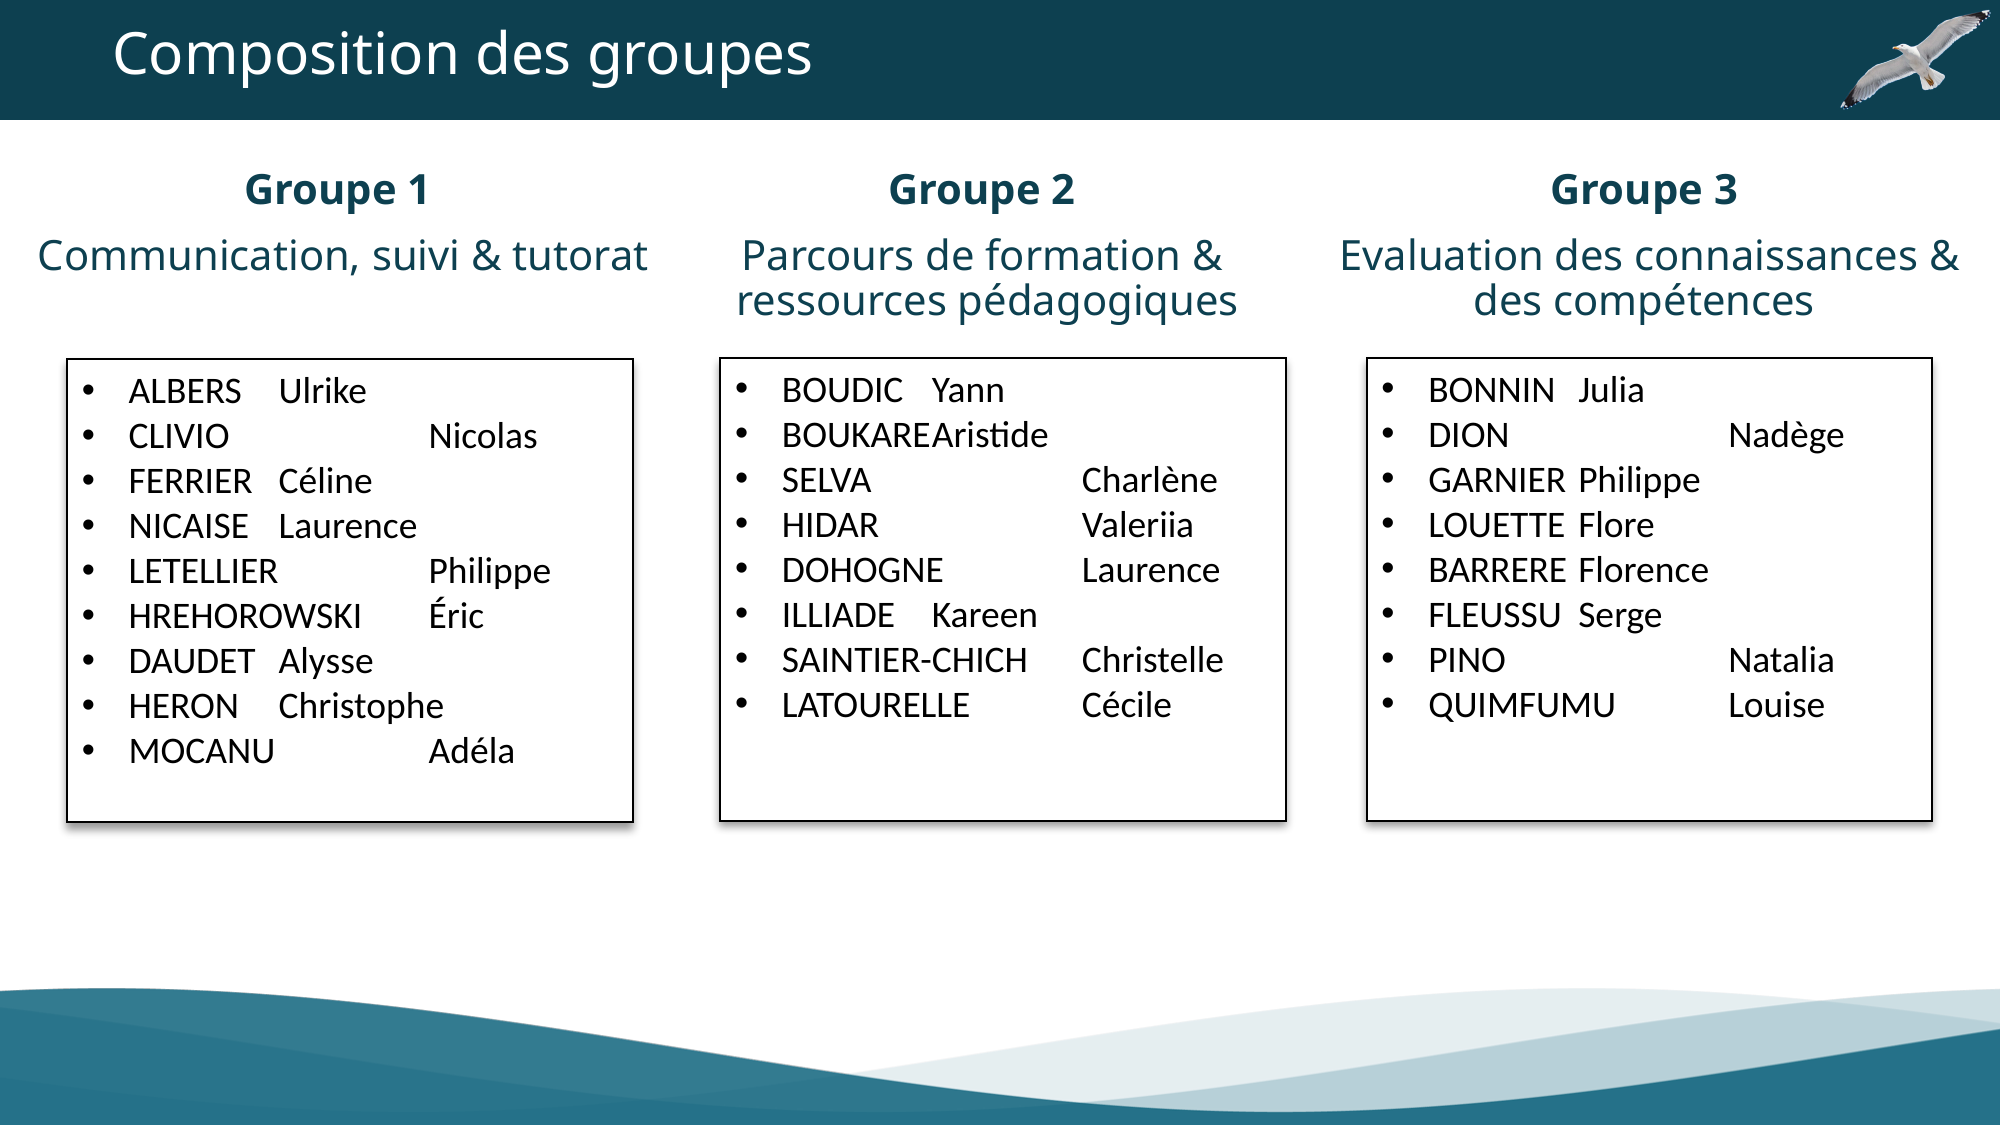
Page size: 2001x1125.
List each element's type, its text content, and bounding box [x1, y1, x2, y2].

picture [1820, 0, 2000, 120]
text_box Groupe 2 Parcours de formation & ressources pédagogiques [656, 161, 1318, 330]
text_box Composition des groupes [97, 17, 1627, 92]
text_box BONNIN Julia DION Nadège GARNIER Philippe LOUETTE Flore BARRERE Florence FLEUSSU Serge PINO Natalia QUIMFUMU Louise [1366, 357, 1933, 822]
picture [0, 974, 2000, 1125]
text_box ALBERS Ulrike CLIVIO Nicolas FERRIER Céline NICAISE Laurence LETELLIER Philippe HREHOROWSKI Éric DAUDET Alysse HERON Christophe MOCANU Adéla [66, 358, 634, 823]
text_box Groupe 1 Communication, suivi & tutorat [12, 161, 656, 312]
text_box BOUDIC Yann BOUKARE Aristide SELVA Charlène HIDAR Valeriia DOHOGNE Laurence ILLIADE Kareen SAINTIER-CHICH Christelle LATOURELLE Cécile [719, 357, 1287, 822]
text_box Groupe 3 Evaluation des connaissances & des compétences [1318, 161, 1981, 330]
